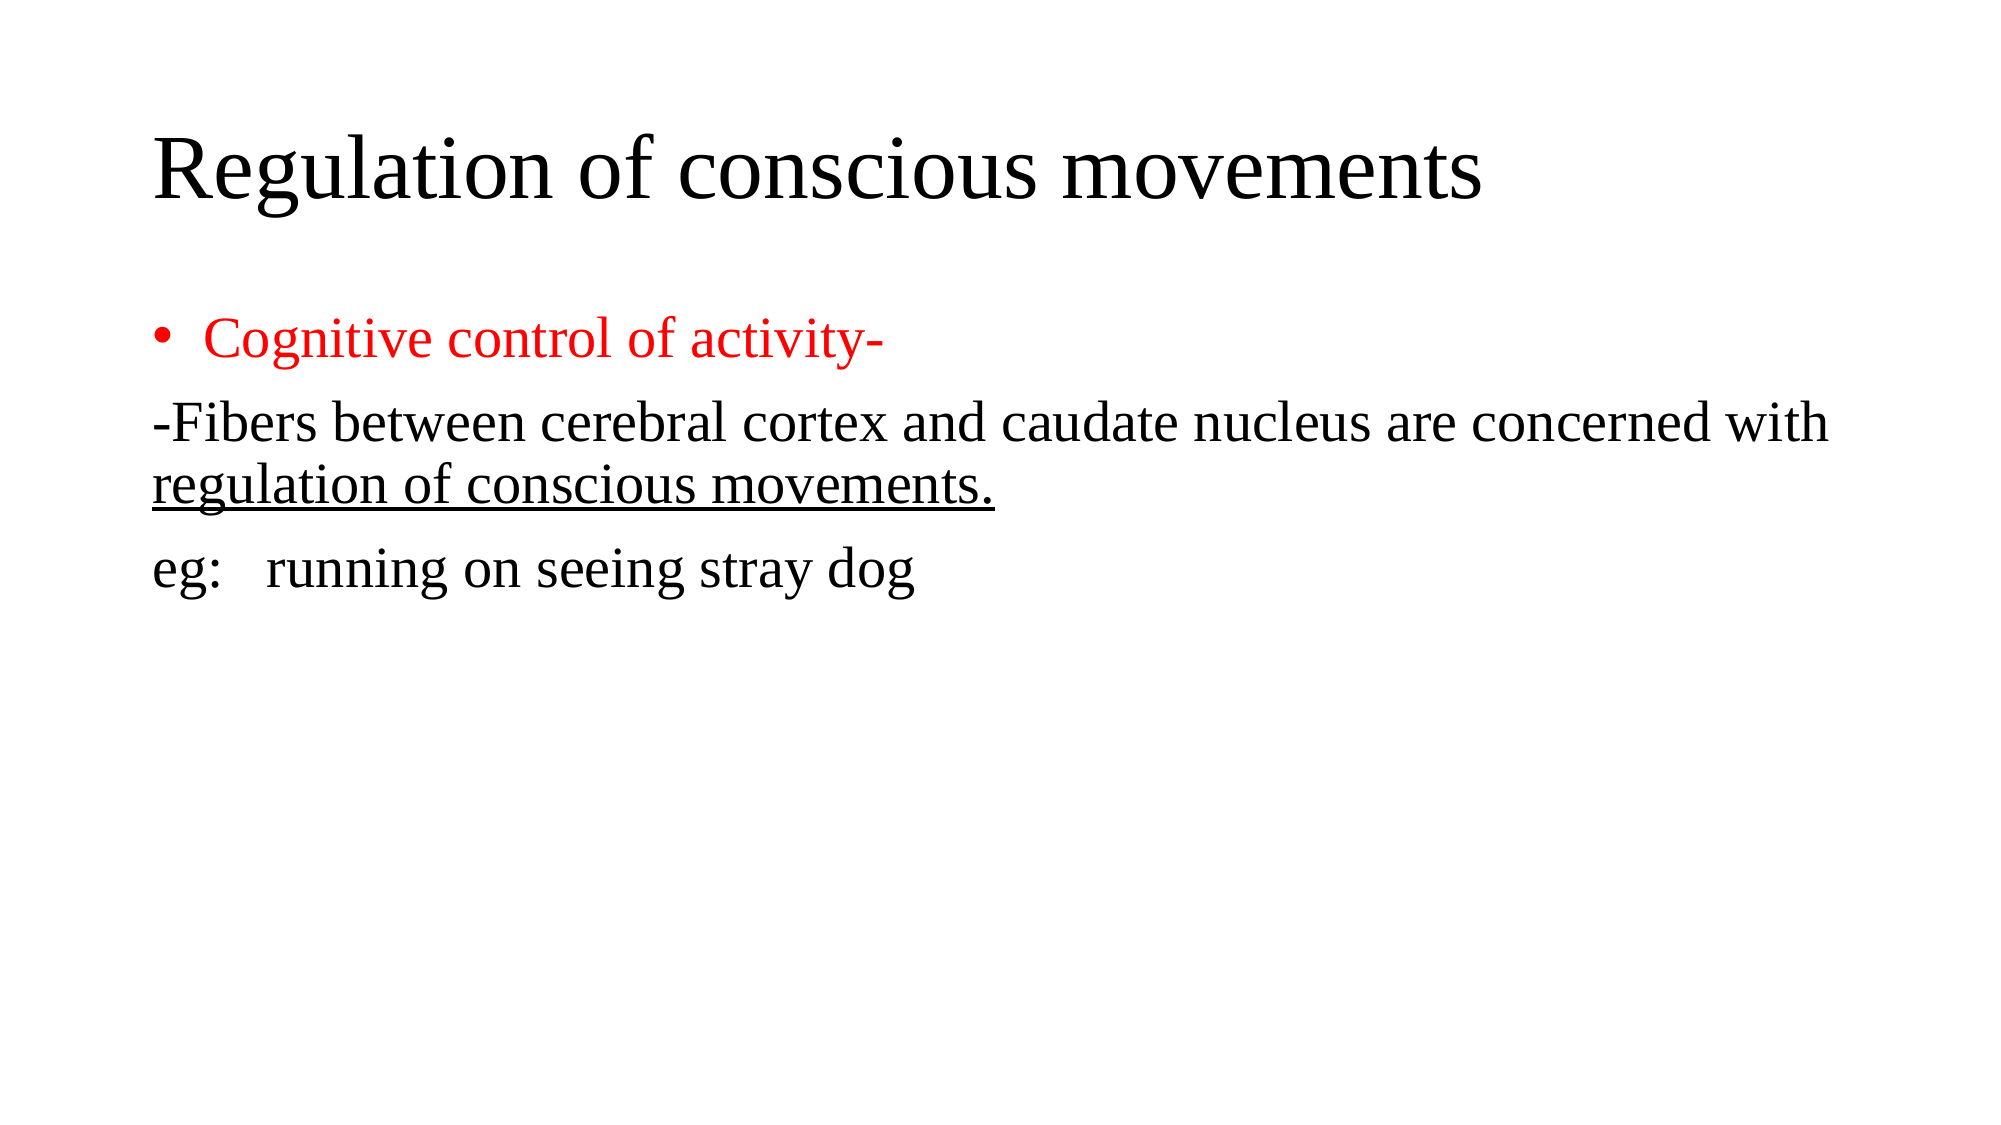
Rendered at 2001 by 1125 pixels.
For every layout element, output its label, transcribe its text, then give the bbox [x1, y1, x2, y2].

title Regulation of conscious movements [137, 59, 1863, 278]
list Cognitive control of activity- -Fibers between cerebral cortex and caudate nucleus are concerned with regulation of conscious movements. eg: running on seeing stray dog [137, 299, 1863, 1014]
